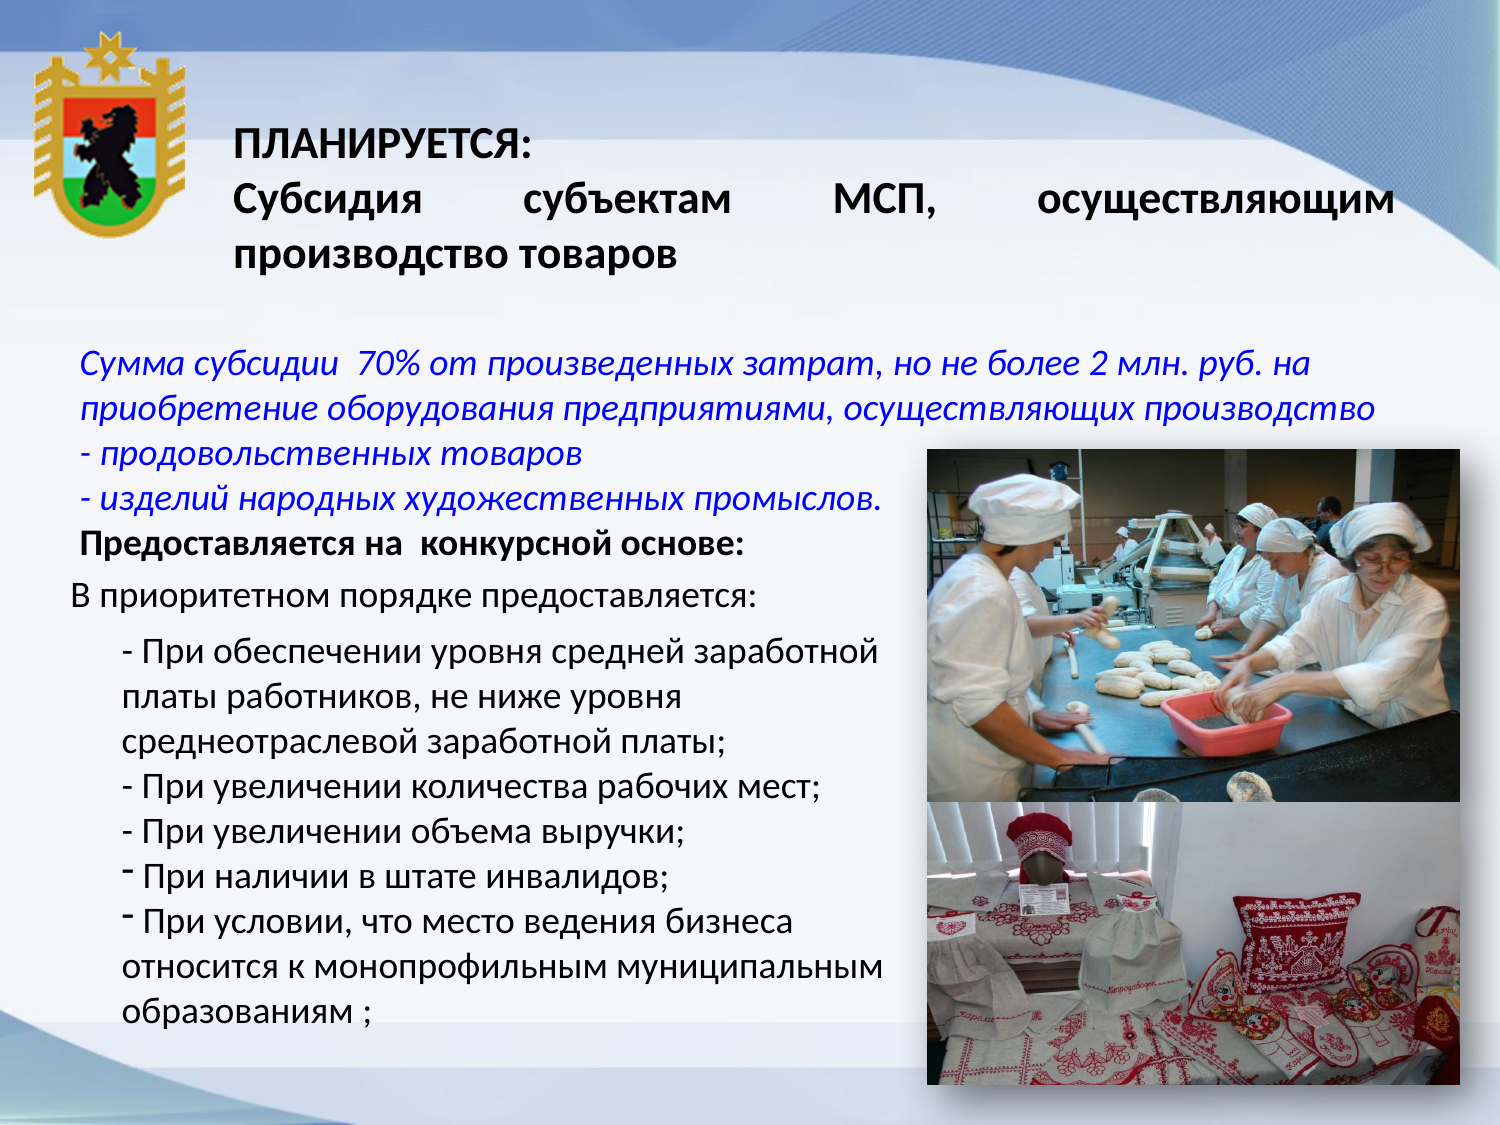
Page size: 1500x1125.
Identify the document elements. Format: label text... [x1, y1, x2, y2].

text_box Сумма субсидии 70% от произведенных затрат, но не более 2 млн. руб. на приобретение оборудования предприятиями, осуществляющих производство - продовольственных товаров - изделий народных художественных промыслов. Предоставляется на конкурсной основе: [64, 330, 1447, 571]
text_box В приоритетном порядке предоставляется: [55, 563, 857, 623]
text_box ПЛАНИРУЕТСЯ: Субсидия субъектам МСП, осуществляющим производство товаров [218, 105, 1412, 286]
text_box - При обеспечении уровня средней заработной платы работников, не ниже уровня среднеотраслевой заработной платы; - При увеличении количества рабочих мест; - При увеличении объема выручки; При наличии в штате инвалидов; При условии, что место ведения бизнеса относится к монопрофильным муниципальным образованиям ; [106, 618, 904, 1039]
picture [926, 448, 1460, 1085]
picture [34, 30, 185, 243]
